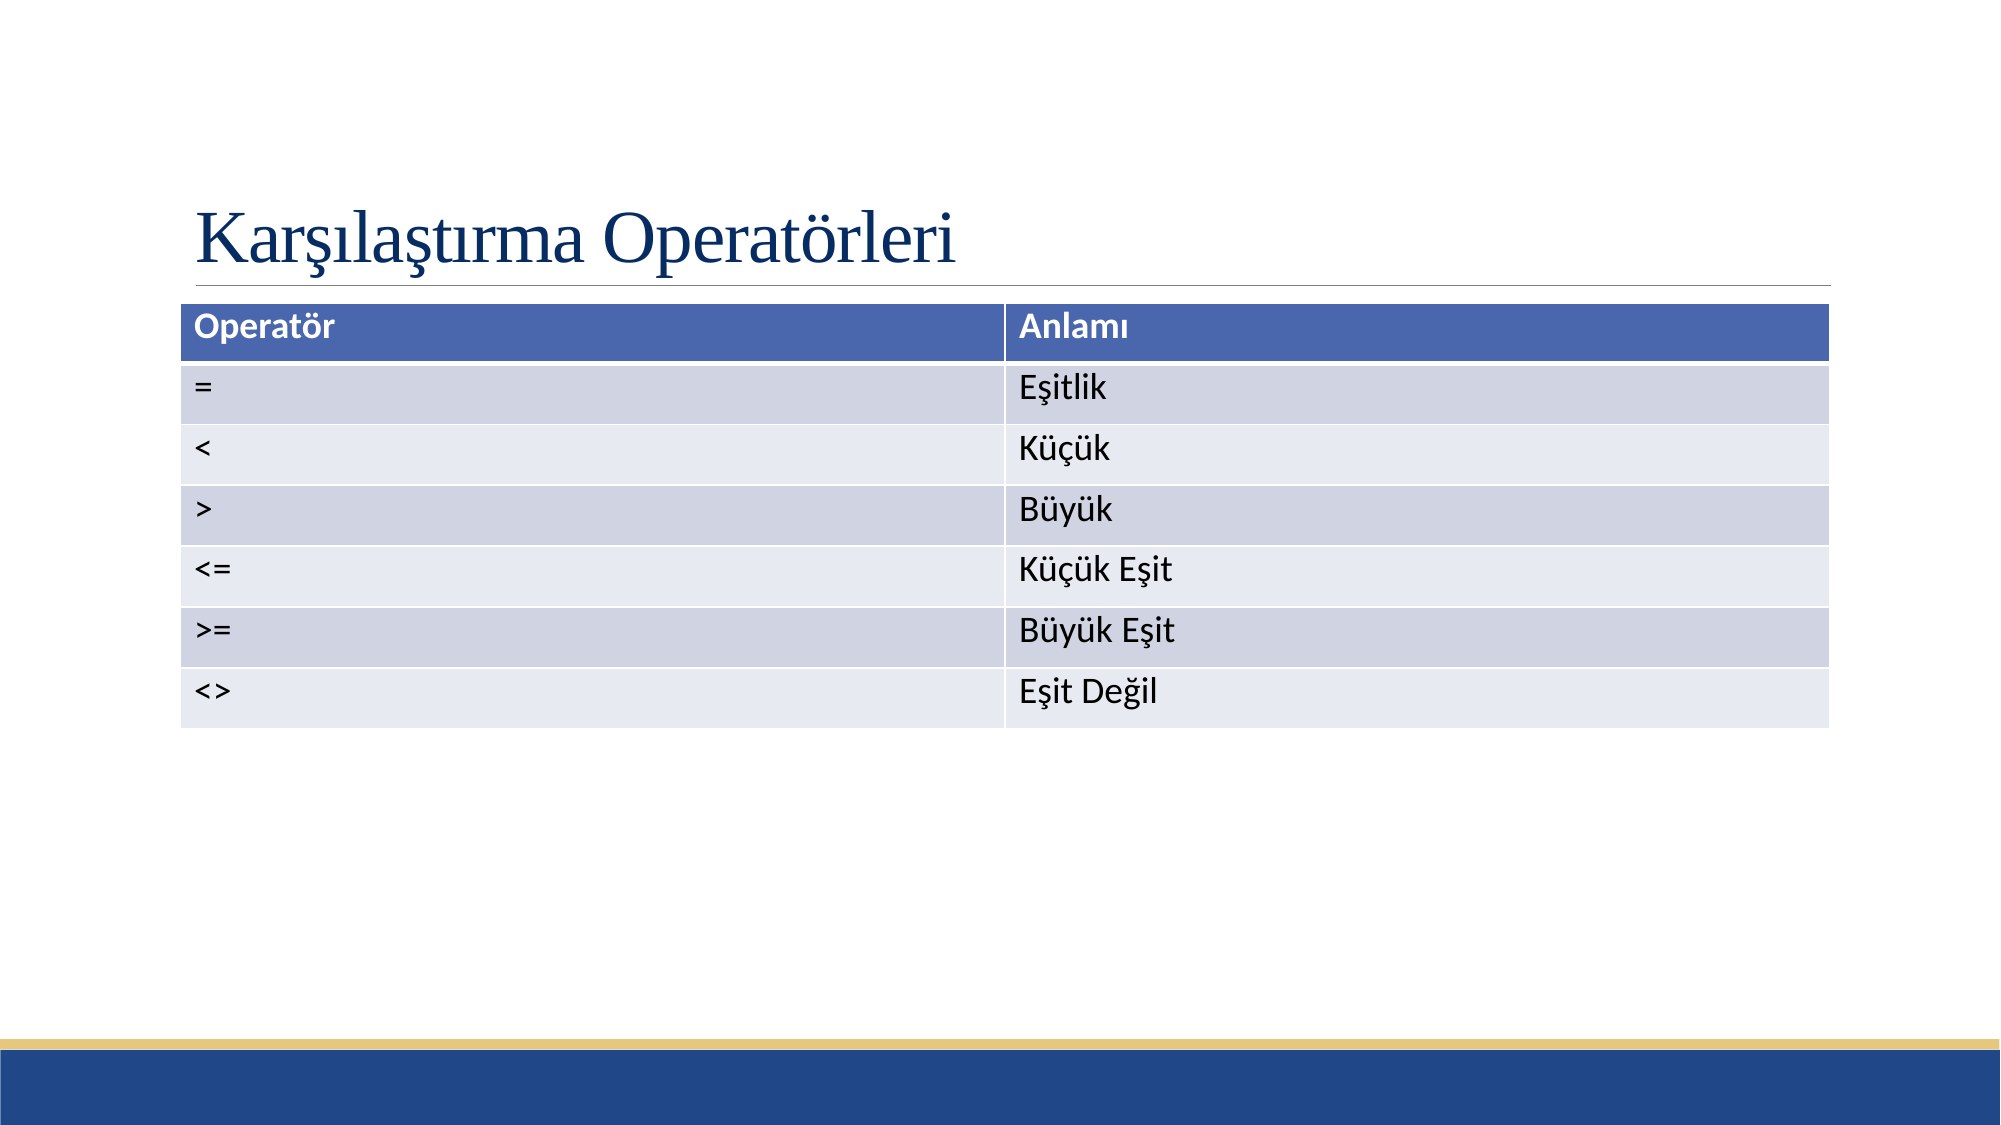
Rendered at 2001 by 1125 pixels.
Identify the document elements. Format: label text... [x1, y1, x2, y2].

table_cell Küçük Eşit [1006, 547, 1829, 606]
table_header Anlamı [1006, 304, 1829, 361]
table_cell Küçük [1006, 425, 1829, 484]
table_cell Eşit Değil [1006, 669, 1829, 728]
table_header Operatör [181, 304, 1004, 361]
table_cell Eşitlik [1006, 366, 1829, 424]
table_cell Büyük Eşit [1006, 608, 1829, 667]
table_cell < [181, 425, 1004, 484]
table_cell = [181, 366, 1004, 424]
table_cell > [181, 486, 1004, 545]
table_cell >= [181, 608, 1004, 667]
table_cell <> [181, 669, 1004, 728]
table_cell Büyük [1006, 486, 1829, 545]
table_cell <= [181, 547, 1004, 606]
title Karşılaştırma Operatörleri [180, 47, 1830, 285]
